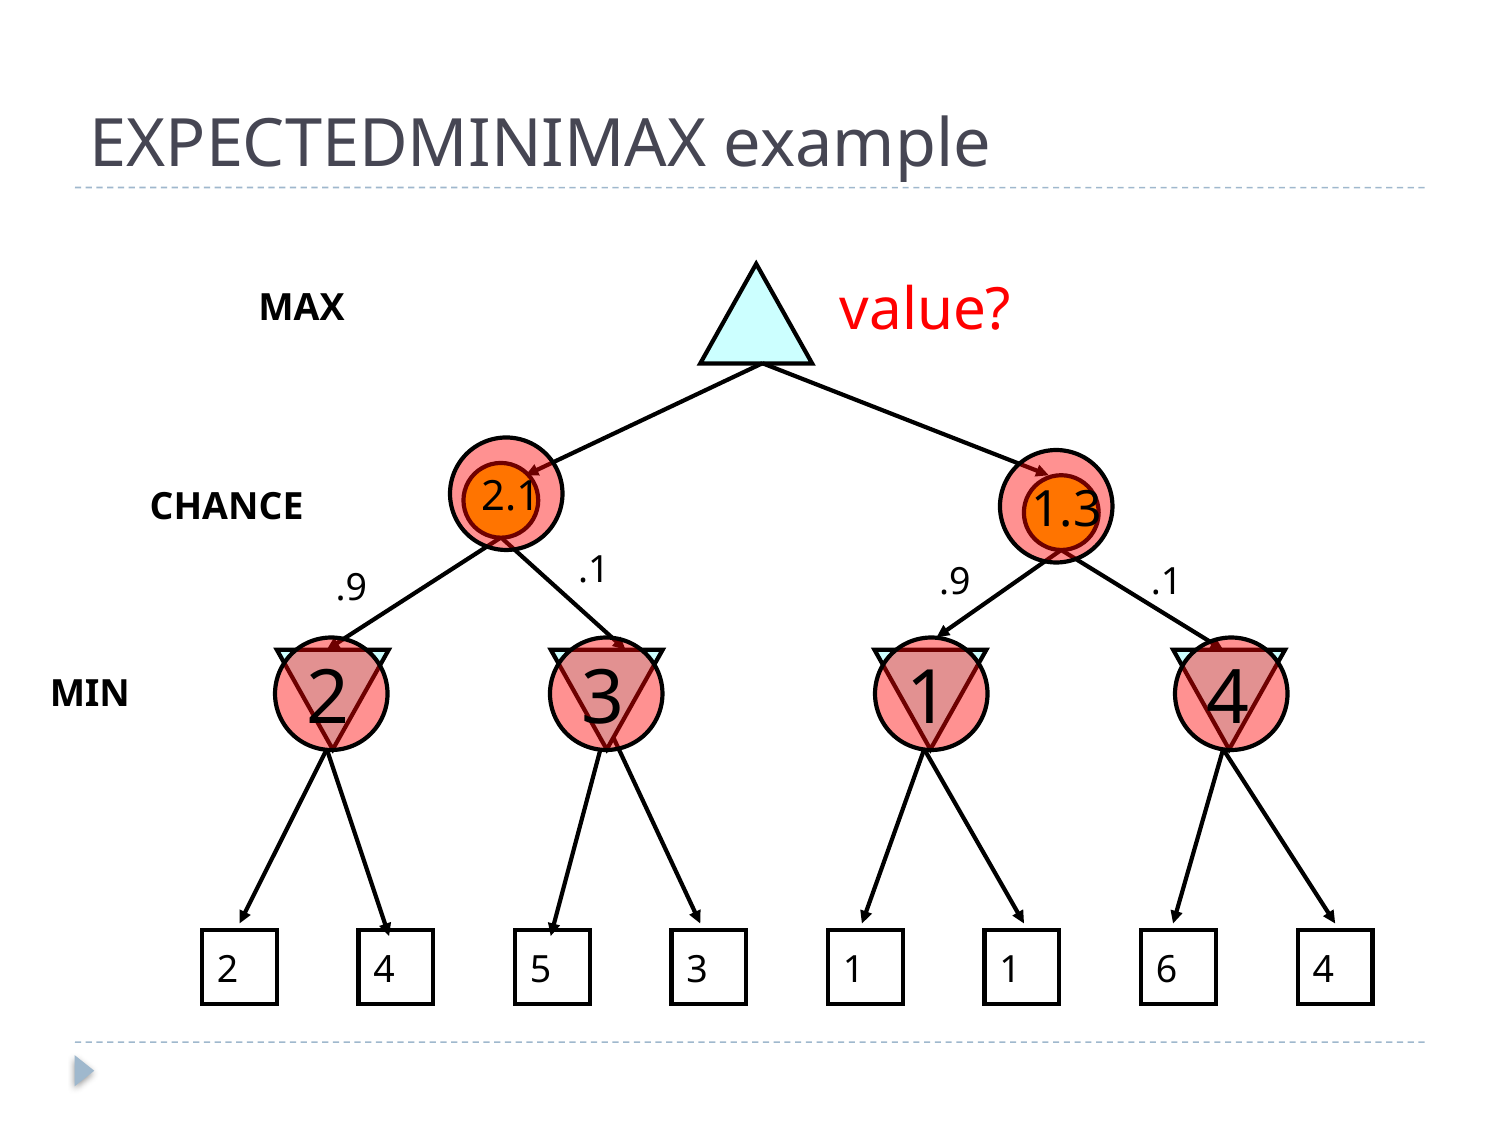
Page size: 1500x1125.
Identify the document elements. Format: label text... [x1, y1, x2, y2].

text_box 4 [1297, 929, 1373, 1005]
text_box 2 [202, 929, 277, 1005]
text_box [642, 649, 663, 664]
text_box 3 [671, 929, 747, 1005]
text_box [924, 750, 1024, 924]
text_box [936, 610, 976, 637]
text_box 1.3 [999, 450, 1113, 563]
text_box 6 [1141, 929, 1216, 1005]
text_box [967, 649, 987, 663]
text_box MAX [243, 275, 360, 336]
text_box .1 [1136, 549, 1198, 610]
text_box 5 [515, 929, 590, 1005]
text_box [367, 649, 389, 665]
text_box [874, 649, 895, 664]
text_box .9 [320, 555, 383, 616]
text_box [700, 263, 813, 364]
text_box CHANCE [134, 475, 319, 535]
text_box [550, 649, 570, 663]
title EXPECTEDMINIMAX example [75, 24, 1425, 188]
text_box [547, 750, 601, 936]
text_box [1223, 750, 1336, 924]
text_box [1170, 750, 1223, 924]
text_box [618, 749, 701, 924]
text_box value? [824, 263, 1026, 349]
text_box 2 [275, 637, 388, 751]
text_box MIN [35, 661, 145, 722]
text_box 1 [984, 929, 1060, 1005]
text_box [1267, 649, 1286, 662]
text_box 1 [875, 637, 988, 751]
text_box 4 [358, 929, 434, 1005]
text_box [326, 750, 392, 936]
text_box .1 [563, 537, 625, 598]
text_box [1173, 649, 1195, 666]
text_box 1 [828, 929, 903, 1005]
text_box 2.1 [450, 437, 563, 550]
text_box 3 [549, 637, 663, 751]
text_box [239, 750, 327, 924]
text_box .9 [924, 549, 986, 610]
text_box [860, 750, 924, 924]
text_box [276, 649, 295, 663]
text_box 4 [1175, 637, 1288, 751]
